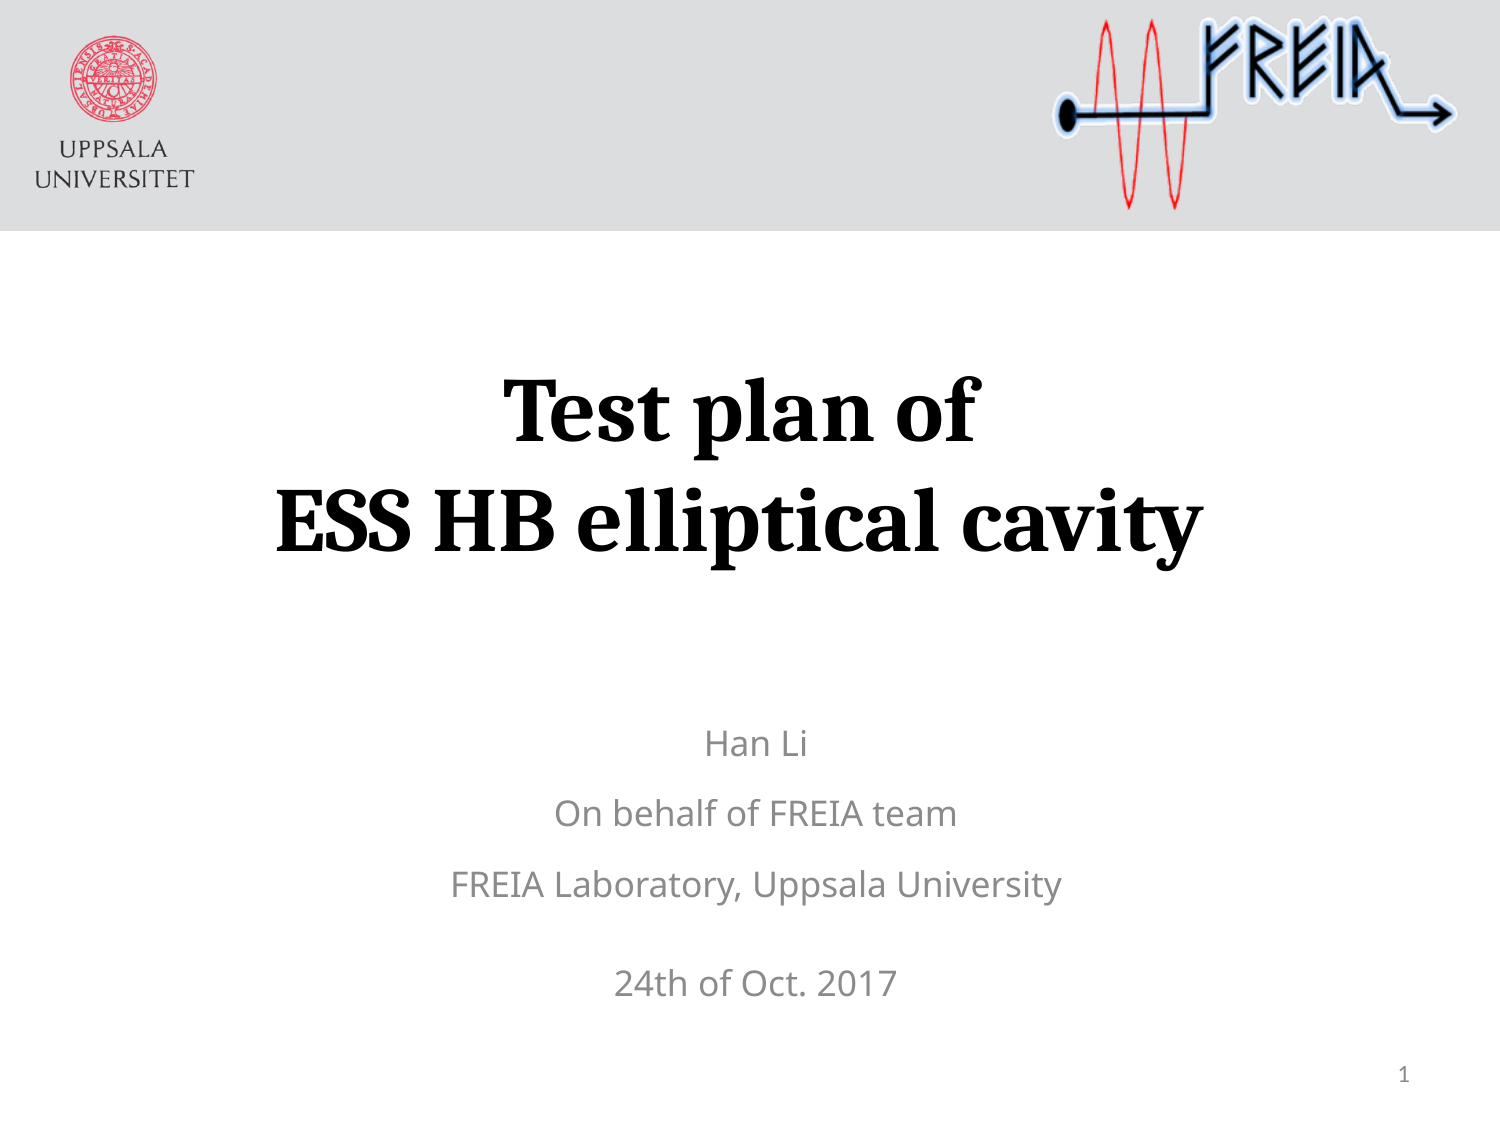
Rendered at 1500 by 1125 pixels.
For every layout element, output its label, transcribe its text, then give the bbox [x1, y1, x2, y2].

picture [0, 0, 1500, 231]
slide_number 1 [1074, 1042, 1425, 1103]
subtitle Han Li On behalf of FREIA team FREIA Laboratory, Uppsala University 24th of Oct. 2017 [154, 692, 1357, 1012]
title Test plan of ESS HB elliptical cavity [112, 302, 1388, 728]
